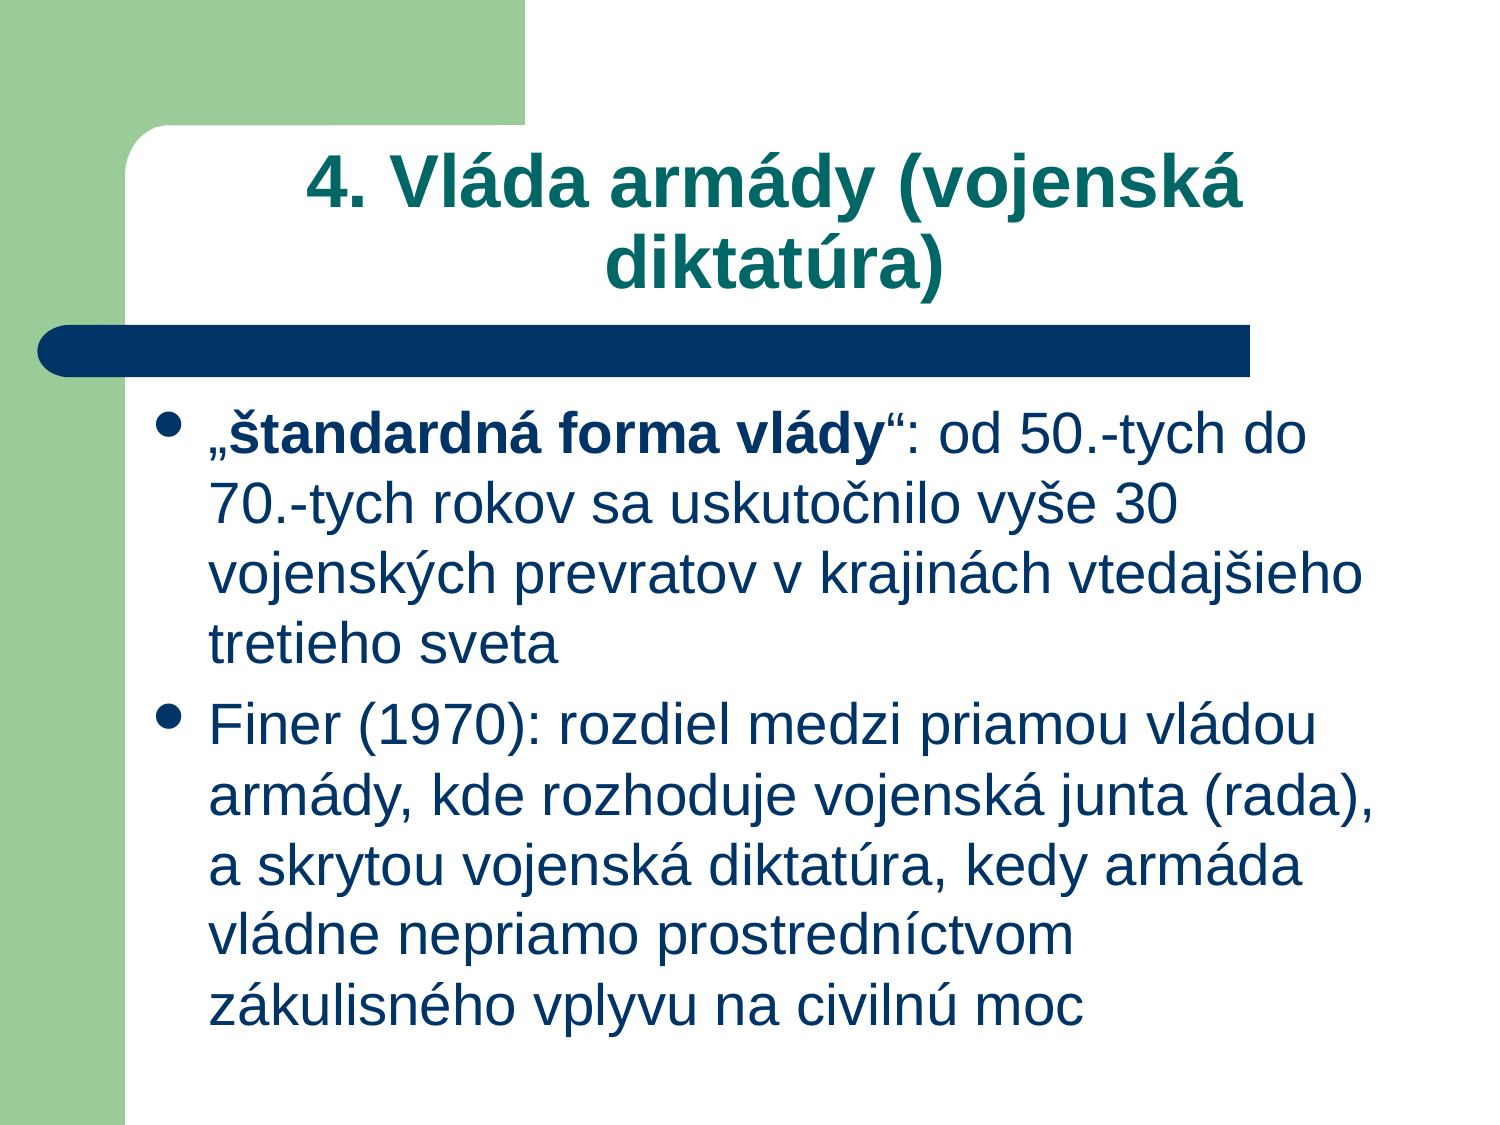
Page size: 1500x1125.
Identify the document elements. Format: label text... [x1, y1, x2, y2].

title 4. Vláda armády (vojenská diktatúra) [125, 125, 1425, 313]
list „štandardná forma vlády“: od 50.-tych do 70.-tych rokov sa uskutočnilo vyše 30 vojenských prevratov v krajinách vtedajšieho tretieho sveta Finer (1970): rozdiel medzi priamou vládou armády, kde rozhoduje vojenská junta (rada), a skrytou vojenská diktatúra, kedy armáda vládne nepriamo prostredníctvom zákulisného vplyvu na civilnú moc [137, 387, 1400, 1094]
